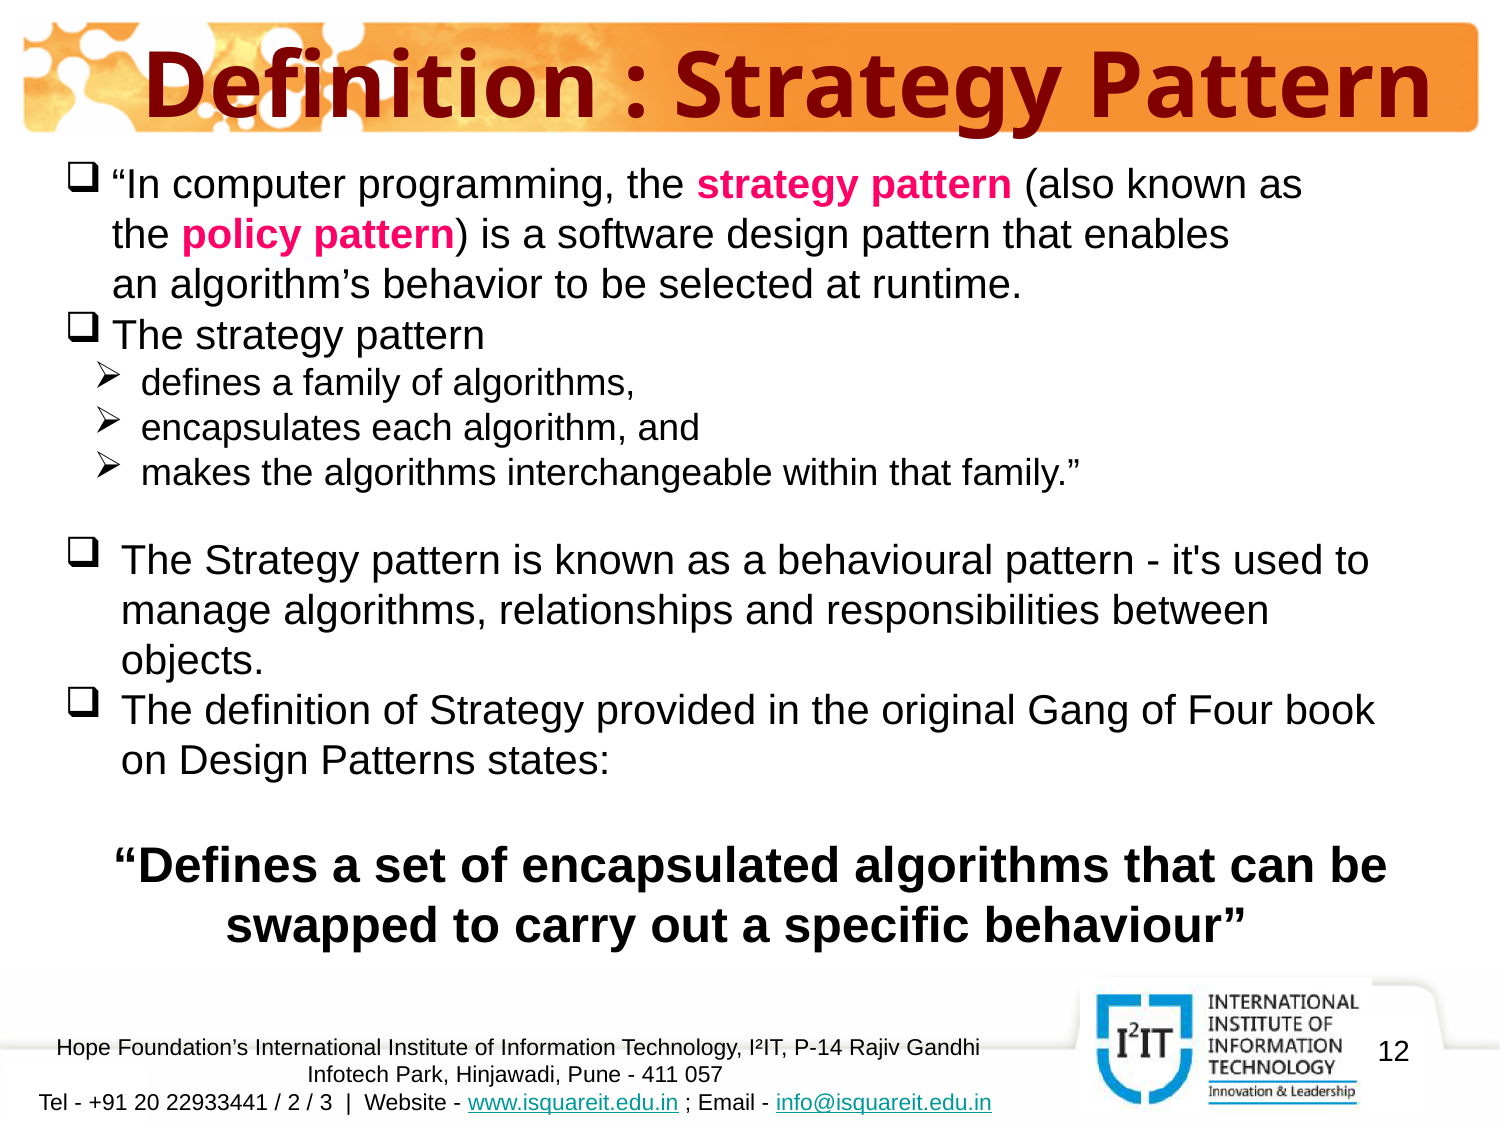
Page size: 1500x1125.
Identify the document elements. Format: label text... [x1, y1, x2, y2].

title Definition : Strategy Pattern [49, 24, 1476, 138]
text_box Hope Foundation’s International Institute of Information Technology, I²IT, P-14 Rajiv Gandhi Infotech Park, Hinjawadi, Pune - 411 057 Tel - +91 20 22933441 / 2 / 3 | Website - www.isquareit.edu.in ; Email - info@isquareit.edu.in [0, 1025, 1038, 1123]
picture [0, 0, 1500, 1125]
text_box “In computer programming, the strategy pattern (also known as the policy pattern) is a software design pattern that enables an algorithm’s behavior to be selected at runtime. The strategy pattern defines a family of algorithms, encapsulates each algorithm, and makes the algorithms interchangeable within that family.” [50, 149, 1438, 500]
slide_number 12 [1377, 1024, 1426, 1103]
text_box The Strategy pattern is known as a behavioural pattern - it's used to manage algorithms, relationships and responsibilities between objects. The definition of Strategy provided in the original Gang of Four book on Design Patterns states: “Defines a set of encapsulated algorithms that can be swapped to carry out a specific behaviour” [50, 525, 1438, 1020]
